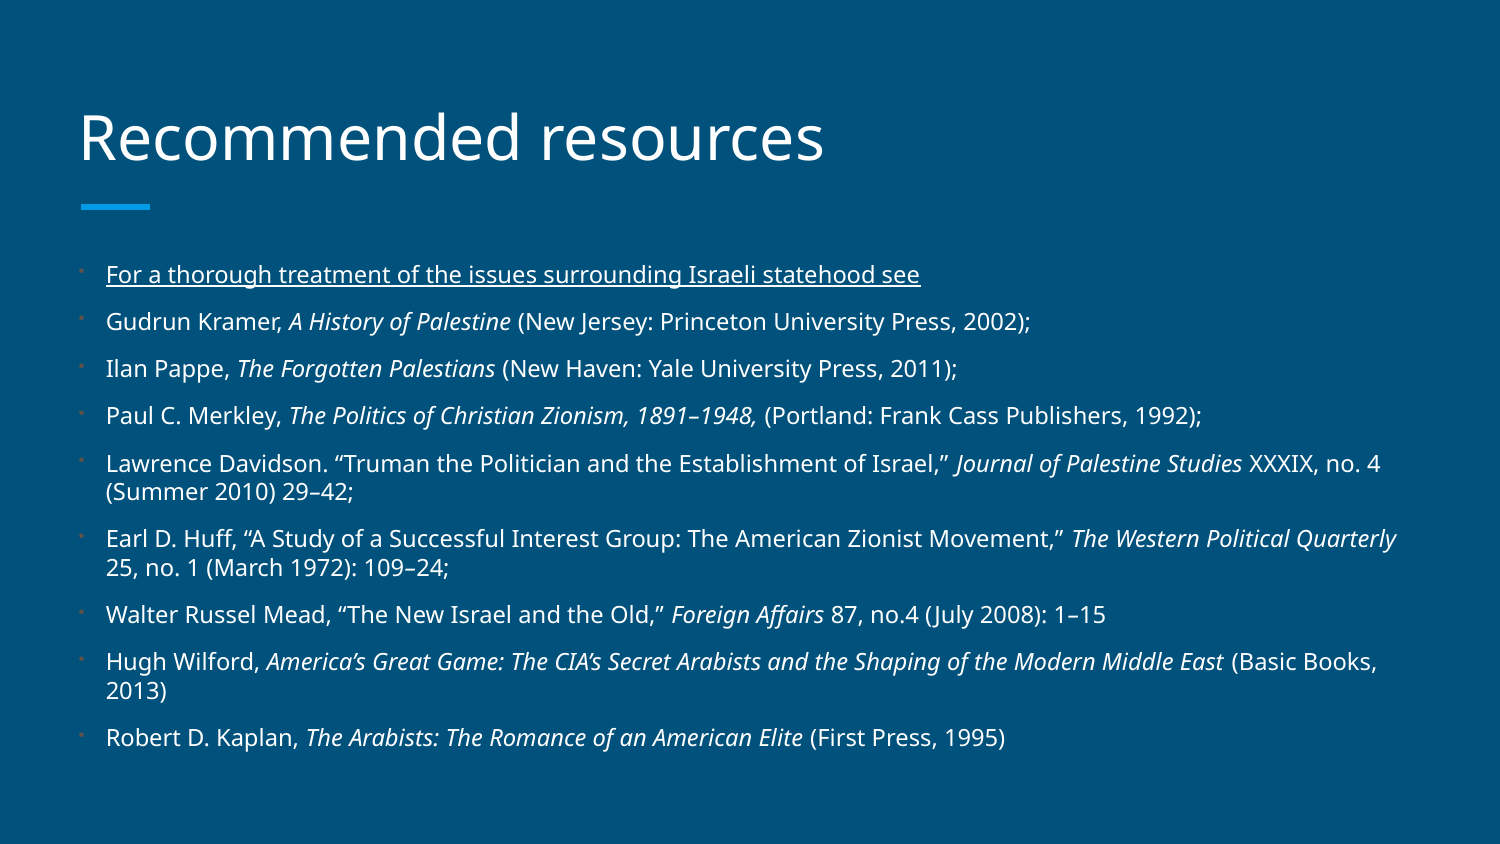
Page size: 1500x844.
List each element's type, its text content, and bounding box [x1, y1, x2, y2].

title Recommended resources [63, 74, 1437, 189]
list For a thorough treatment of the issues surrounding Israeli statehood see Gudrun Kramer, A History of Palestine (New Jersey: Princeton University Press, 2002); Ilan Pappe, The Forgotten Palestians (New Haven: Yale University Press, 2011); Paul C. Merkley, The Politics of Christian Zionism, 1891–1948, (Portland: Frank Cass Publishers, 1992); Lawrence Davidson. “Truman the Politician and the Establishment of Israel,” Journal of Palestine Studies XXXIX, no. 4 (Summer 2010) 29–42; Earl D. Huff, “A Study of a Successful Interest Group: The American Zionist Movement,” The Western Political Quarterly 25, no. 1 (March 1972): 109–24; Walter Russel Mead, “The New Israel and the Old,” Foreign Affairs 87, no.4 (July 2008): 1–15 Hugh Wilford, America’s Great Game: The CIA’s Secret Arabists and the Shaping of the Modern Middle East (Basic Books, 2013) Robert D. Kaplan, The Arabists: The Romance of an American Elite (First Press, 1995) [63, 243, 1437, 837]
